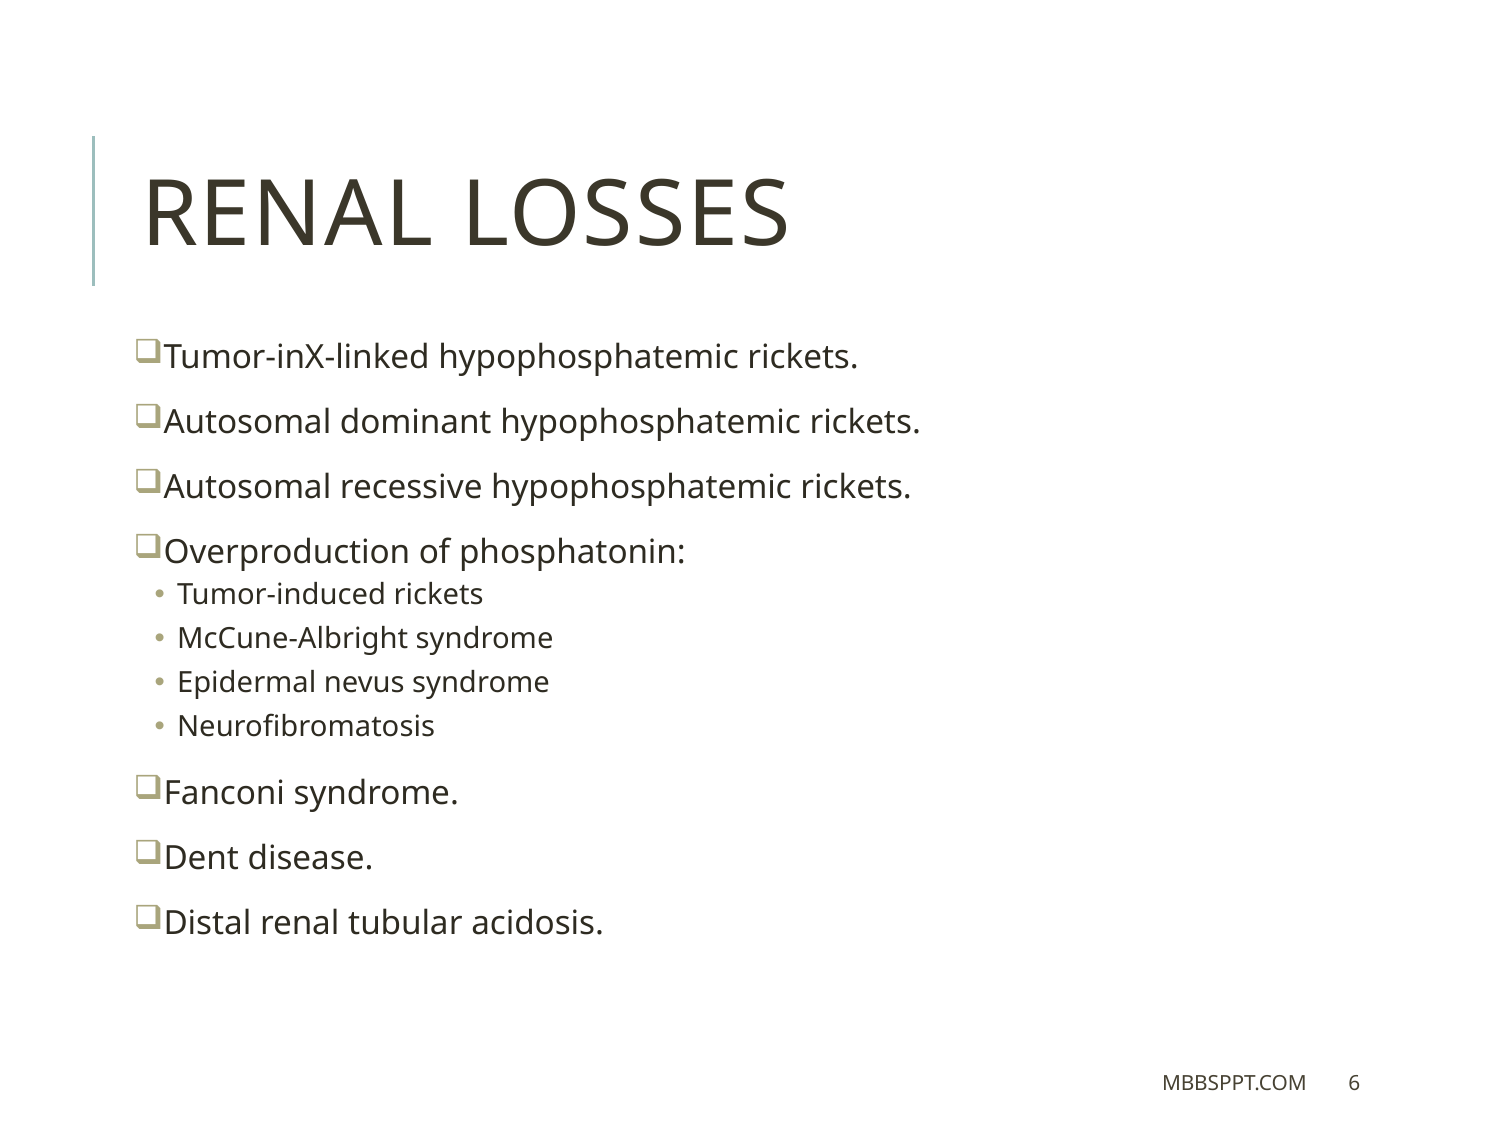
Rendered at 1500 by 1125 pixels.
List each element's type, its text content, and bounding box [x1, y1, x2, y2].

footer MBBSPPT.COM [595, 1061, 1322, 1107]
text_box RENAL LOSSES [125, 95, 1322, 342]
text_box Tumor-inX-linked hypophosphatemic rickets. Autosomal dominant hypophosphatemic rickets. Autosomal recessive hypophosphatemic rickets. Overproduction of phosphatonin: Tumor-induced rickets McCune-Albright syndrome Epidermal nevus syndrome Neurofibromatosis Fanconi syndrome. Dent disease. Distal renal tubular acidosis. [126, 332, 1374, 1025]
slide_number 6 [1333, 1061, 1454, 1107]
